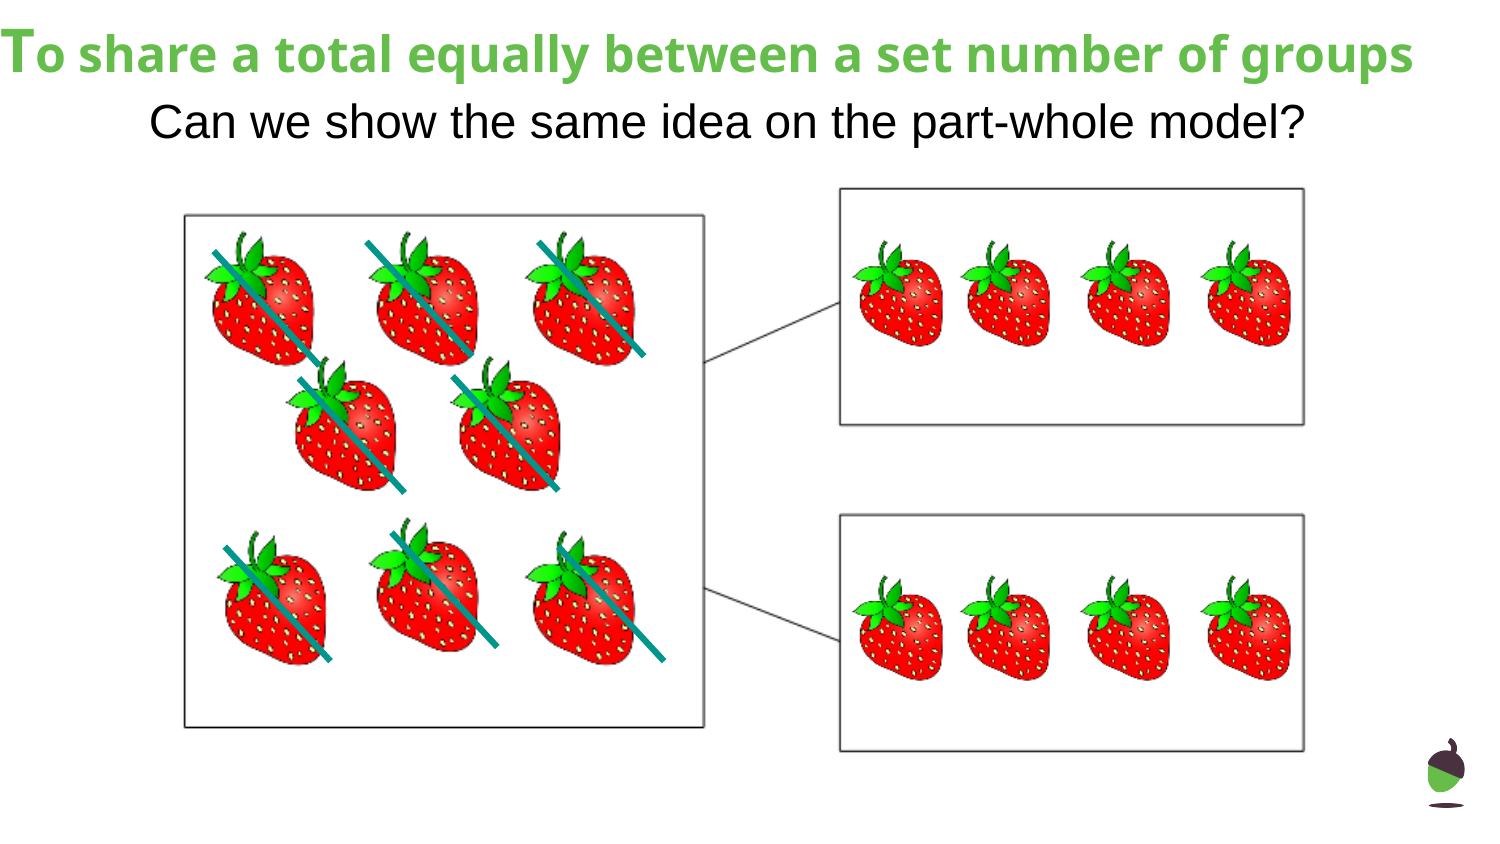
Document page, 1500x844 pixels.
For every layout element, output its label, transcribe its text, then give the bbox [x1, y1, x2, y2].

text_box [452, 375, 559, 491]
text_box Can we show the same idea on the part-whole model? [134, 75, 1344, 171]
picture [1427, 738, 1465, 808]
picture [165, 157, 1334, 779]
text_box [298, 377, 405, 493]
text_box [224, 546, 331, 662]
title To share a total equally between a set number of groups [0, 1, 1500, 76]
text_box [538, 241, 645, 357]
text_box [391, 532, 498, 648]
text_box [558, 546, 665, 662]
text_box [213, 250, 320, 366]
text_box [366, 241, 473, 357]
